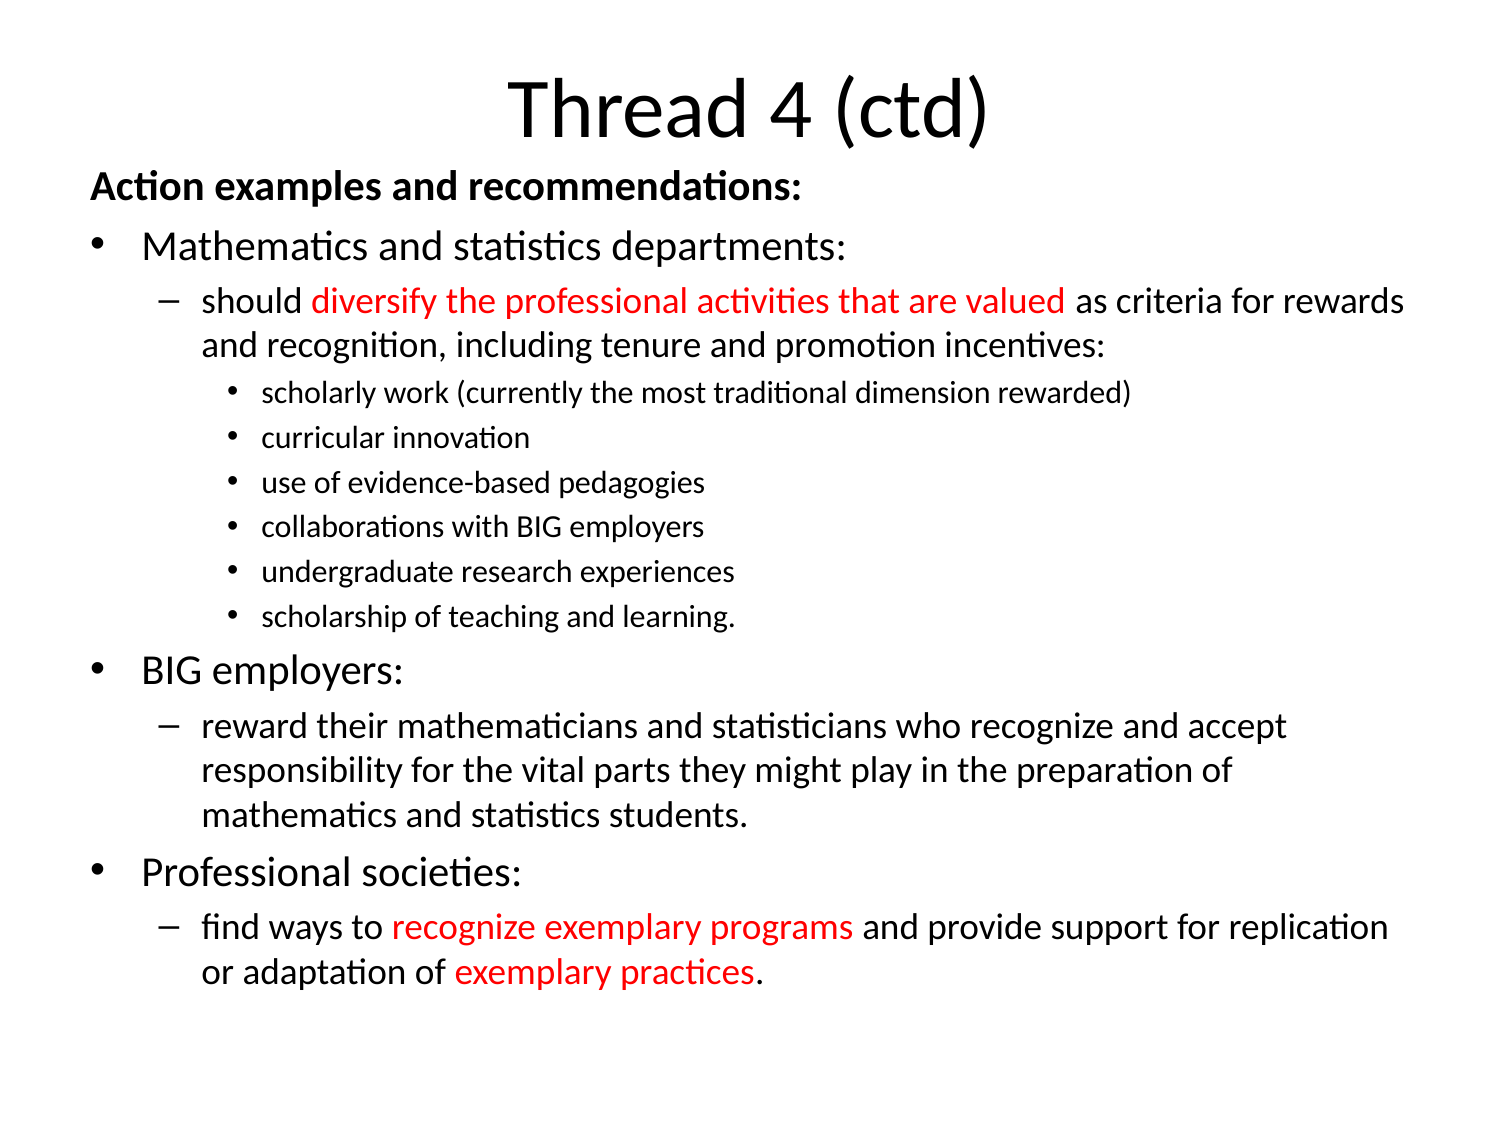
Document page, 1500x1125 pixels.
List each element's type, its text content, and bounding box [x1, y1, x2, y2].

title Thread 4 (ctd) [75, 45, 1425, 149]
list Action examples and recommendations: Mathematics and statistics departments: should diversify the professional activities that are valued as criteria for rewards and recognition, including tenure and promotion incentives: scholarly work (currently the most traditional dimension rewarded) curricular innovation use of evidence-based pedagogies collaborations with BIG employers undergraduate research experiences scholarship of teaching and learning. BIG employers: reward their mathematicians and statisticians who recognize and accept responsibility for the vital parts they might play in the preparation of mathematics and statistics students. Professional societies: find ways to recognize exemplary programs and provide support for replication or adaptation of exemplary practices. [75, 149, 1425, 1005]
